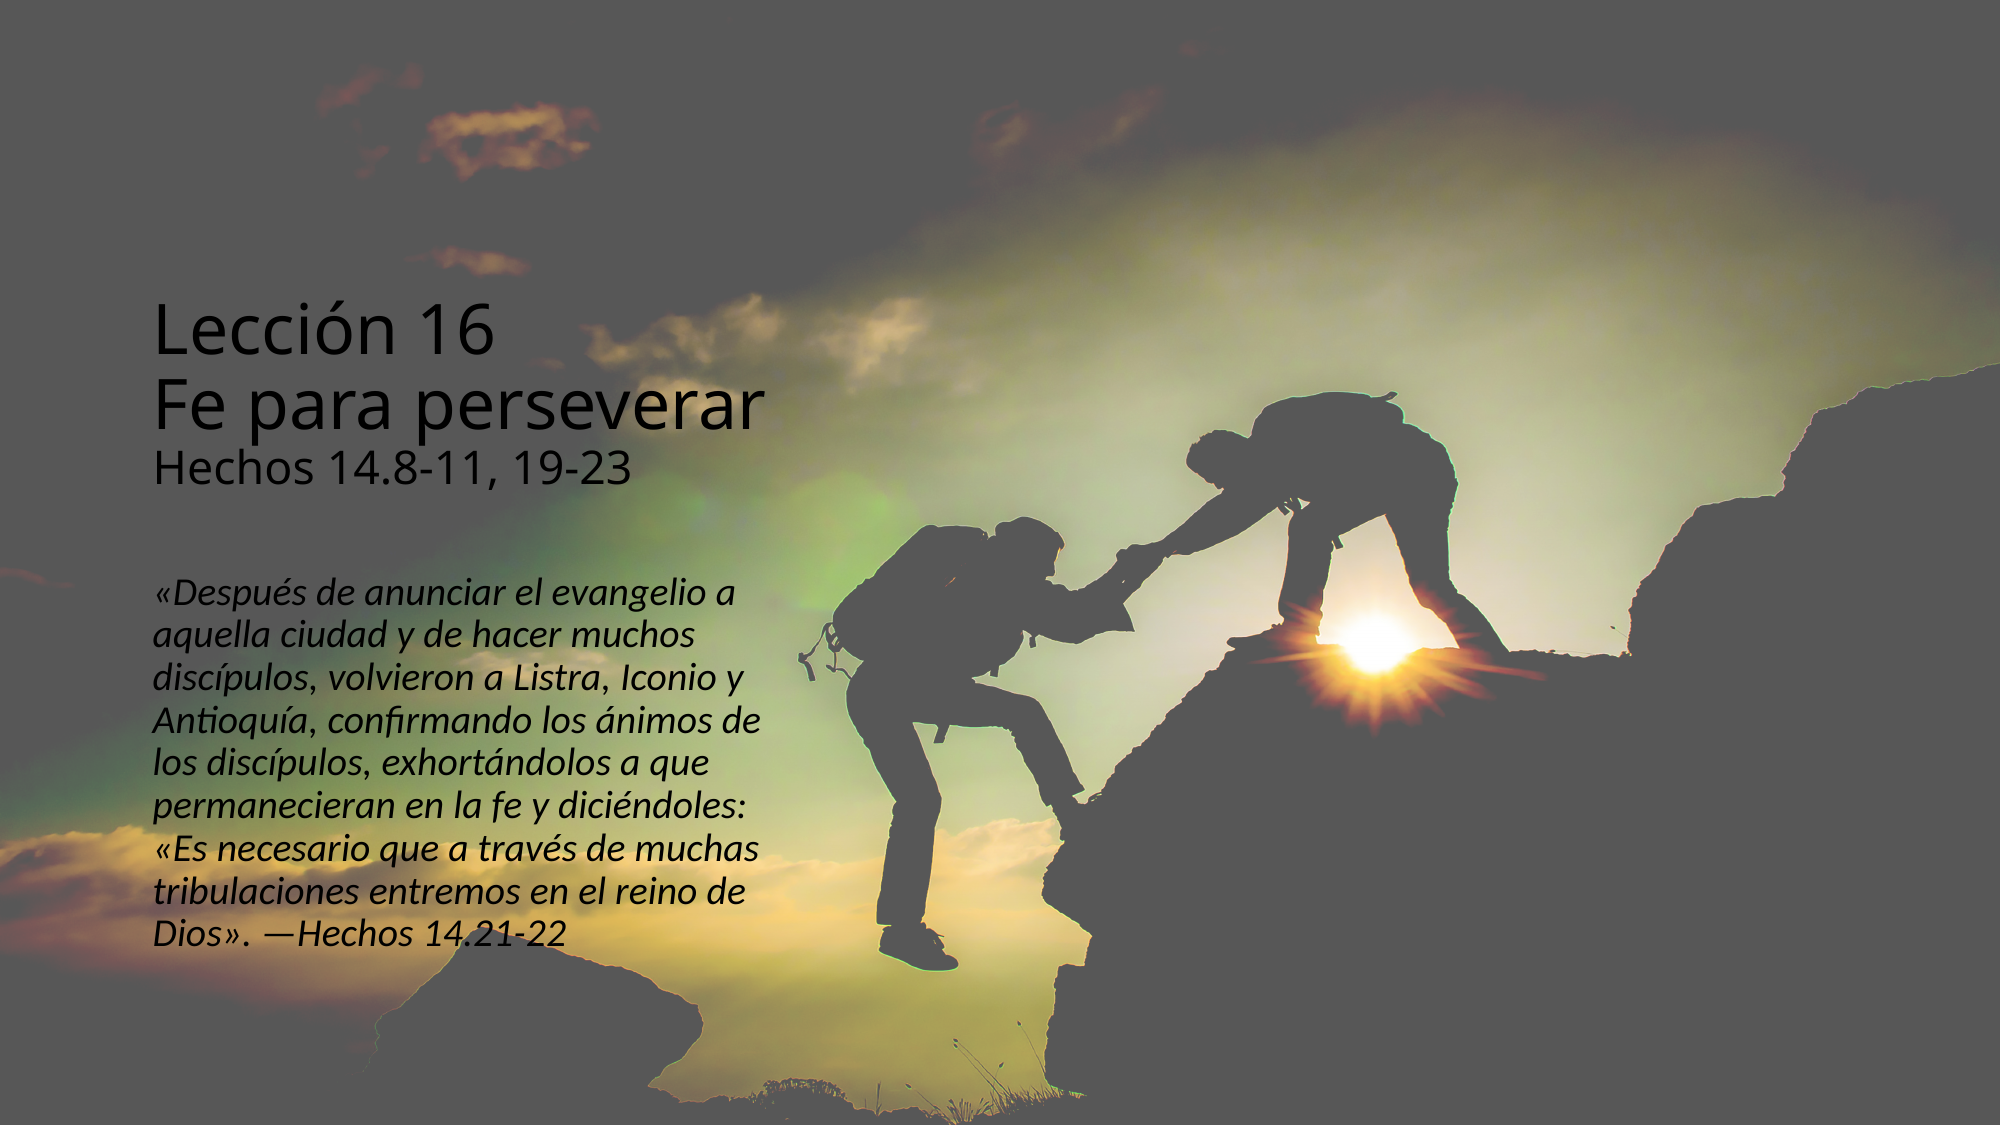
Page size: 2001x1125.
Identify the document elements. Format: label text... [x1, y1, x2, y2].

title Lección 16 Fe para perseverar Hechos 14.8-11, 19-23 [137, 263, 783, 503]
list «Después de anunciar el evangelio a aquella ciudad y de hacer muchos discípulos, volvieron a Listra, Iconio y Antioquía, confirmando los ánimos de los discípulos, exhortándolos a que permanecieran en la fe y diciéndoles: «Es necesario que a través de muchas tribulaciones entremos en el reino de Dios». —Hechos 14.21-22 [137, 563, 783, 969]
